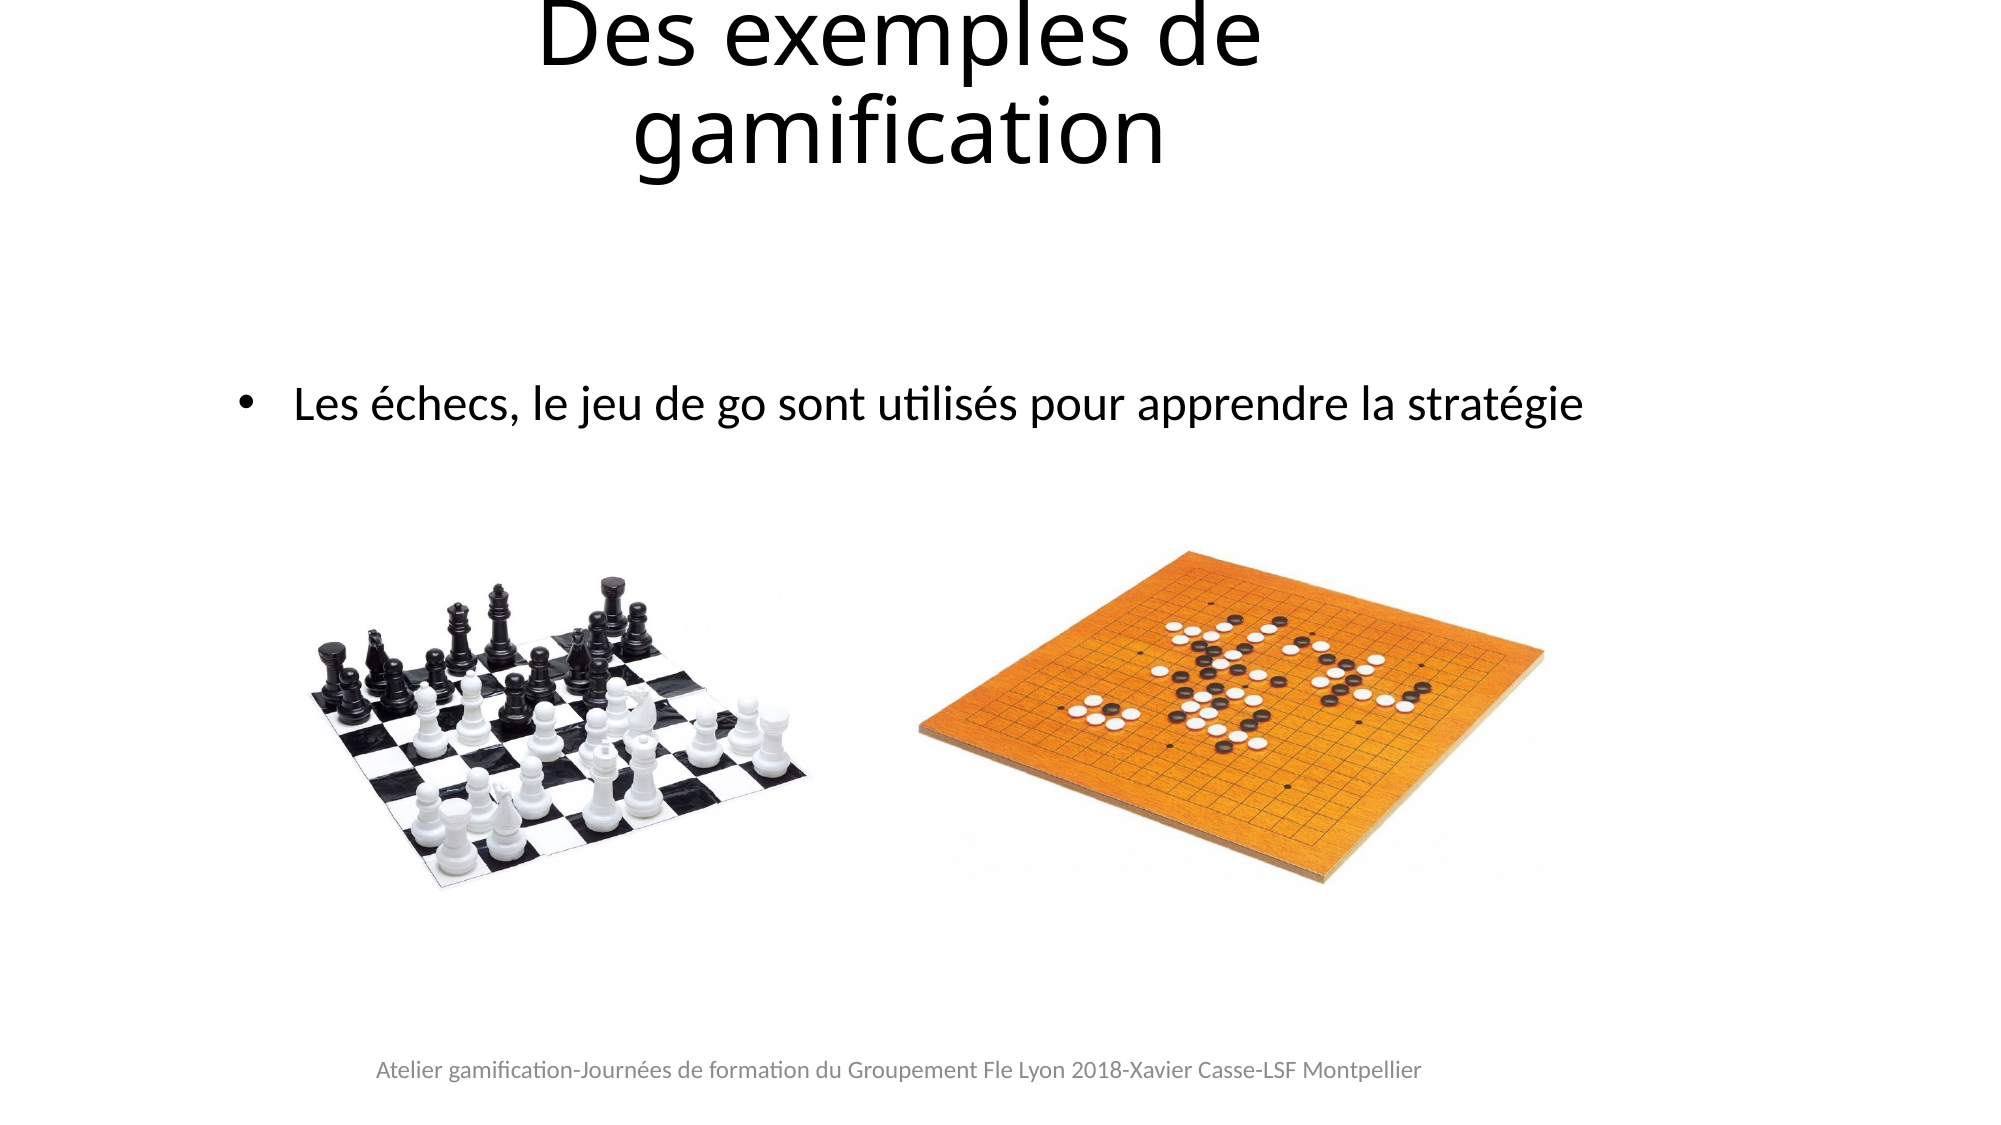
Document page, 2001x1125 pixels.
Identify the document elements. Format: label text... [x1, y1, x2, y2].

footer Atelier gamification-Journées de formation du Groupement Fle Lyon 2018-Xavier Casse-LSF Montpellier [347, 1038, 1453, 1099]
title Des exemples de gamification [249, 63, 1551, 192]
subtitle Les échecs, le jeu de go sont utilisés pour apprendre la stratégie [161, 289, 1661, 501]
picture [305, 494, 814, 973]
picture [912, 546, 1551, 887]
